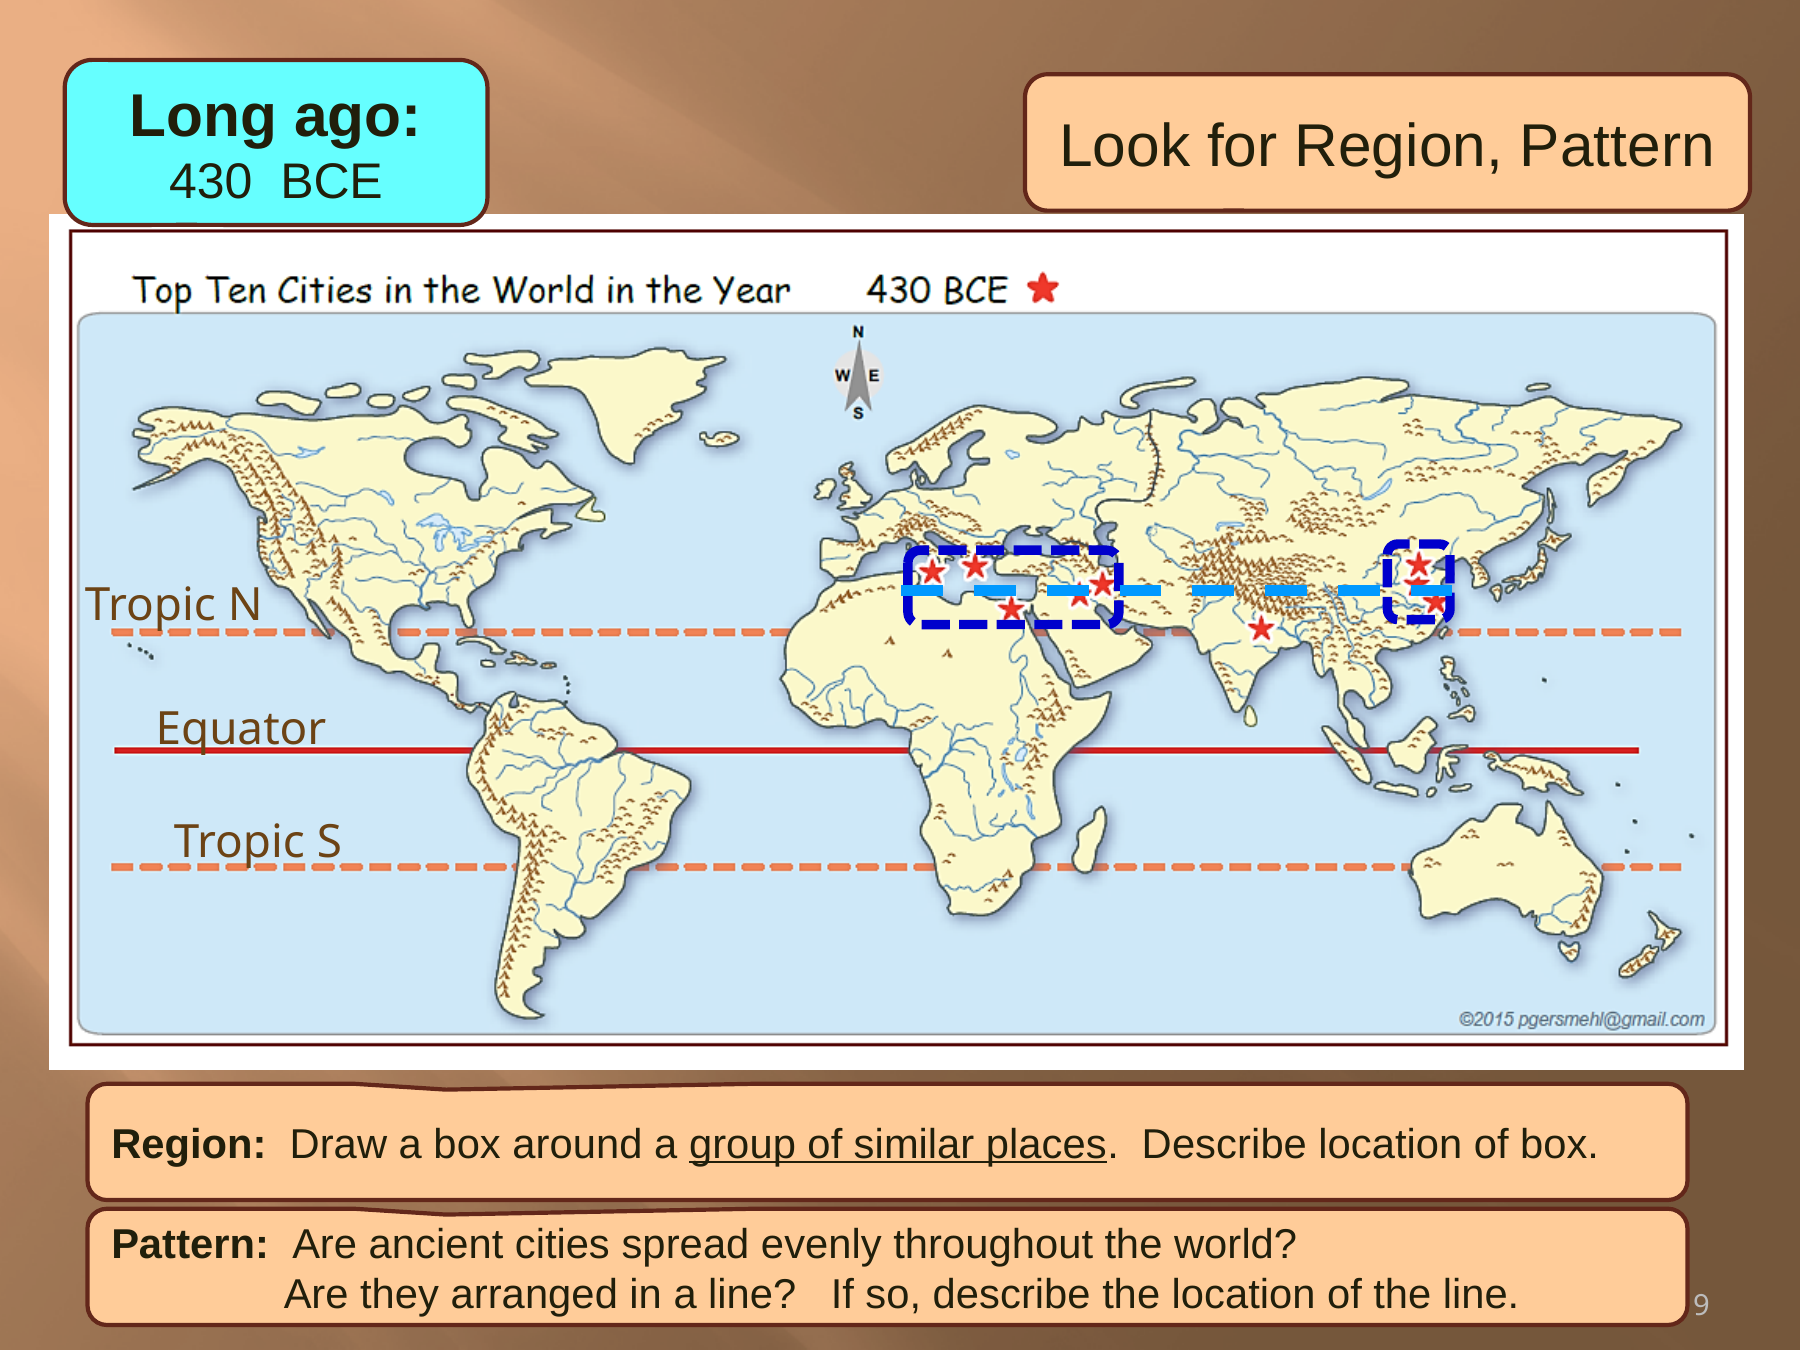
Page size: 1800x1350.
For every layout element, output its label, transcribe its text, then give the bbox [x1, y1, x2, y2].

text_box Pattern: Are ancient cities spread evenly throughout the world? Are they arranged in a line? If so, describe the location of the line. [85, 1206, 1690, 1328]
text_box Look for Region, Pattern [1022, 72, 1753, 213]
text_box Long ago: 430 BCE [62, 57, 490, 213]
picture [48, 213, 1745, 1070]
slide_number 9 [1560, 1263, 1710, 1335]
text_box Region: Draw a box around a group of similar places. Describe location of box. [85, 1112, 1690, 1203]
